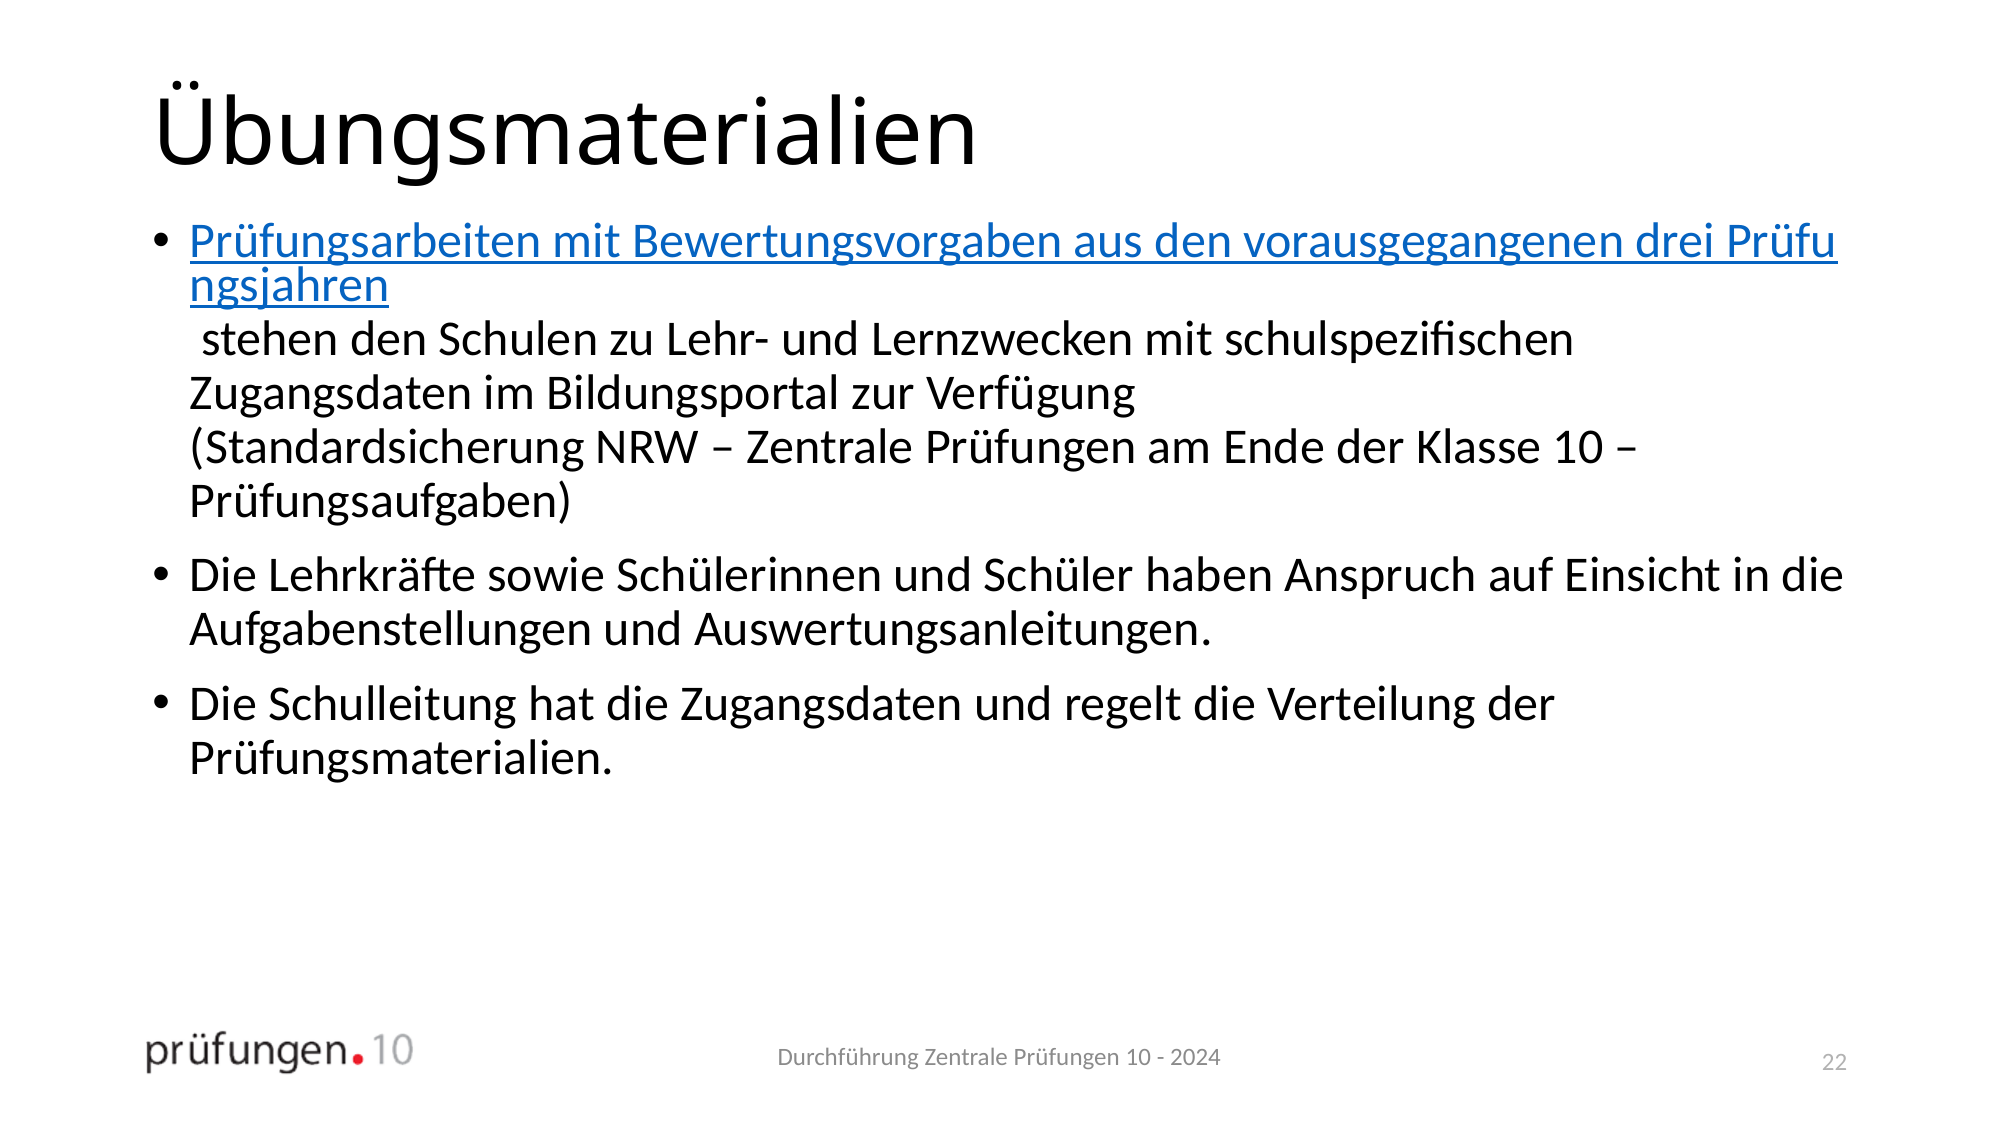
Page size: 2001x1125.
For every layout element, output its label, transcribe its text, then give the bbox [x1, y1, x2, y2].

picture [137, 1023, 423, 1080]
list Prüfungsarbeiten mit Bewertungsvorgaben aus den vorausgegangenen drei Prüfungsjahren stehen den Schulen zu Lehr- und Lernzwecken mit schulspezifischen Zugangsdaten im Bildungsportal zur Verfügung (Standardsicherung NRW – Zentrale Prüfungen am Ende der Klasse 10 – Prüfungsaufgaben) Die Lehrkräfte sowie Schülerinnen und Schüler haben Anspruch auf Einsicht in die Aufgabenstellungen und Auswertungsanleitungen. Die Schulleitung hat die Zugangsdaten und regelt die Verteilung der Prüfungsmaterialien. [137, 207, 1863, 1014]
slide_number 22 [1412, 1030, 1863, 1091]
title Übungsmaterialien [137, 77, 1863, 193]
